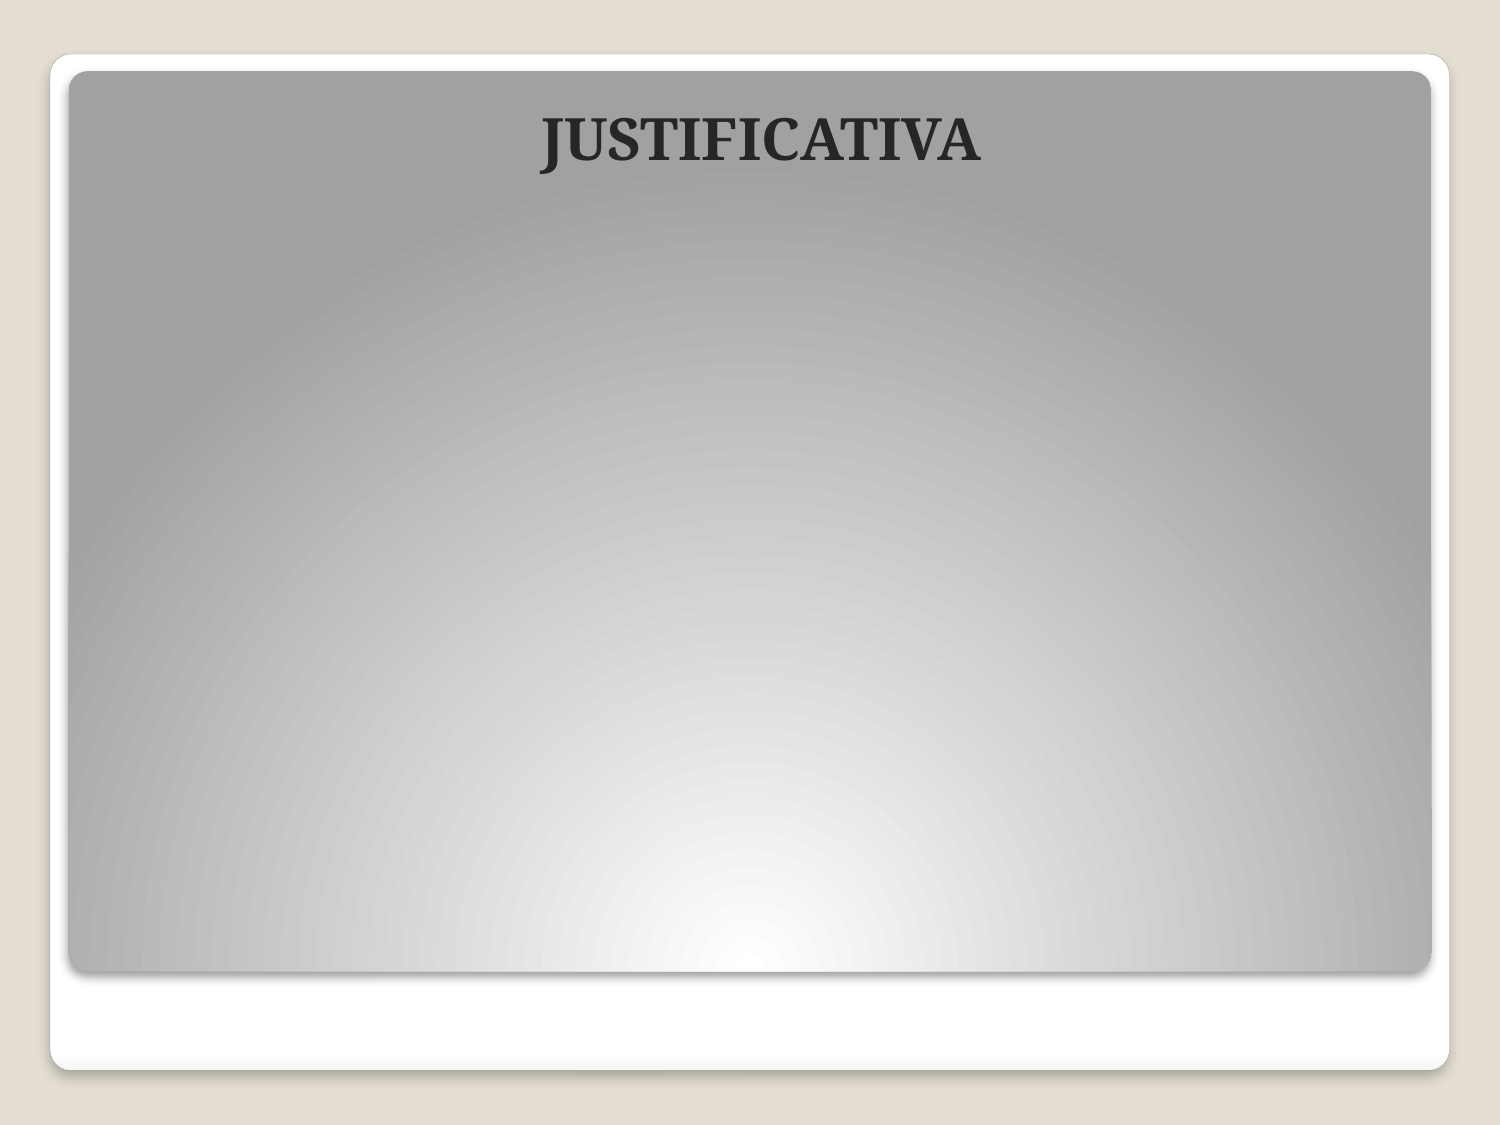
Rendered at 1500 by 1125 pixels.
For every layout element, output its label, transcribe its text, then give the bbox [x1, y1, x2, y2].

list JUSTIFICATIVA [82, 86, 1425, 293]
